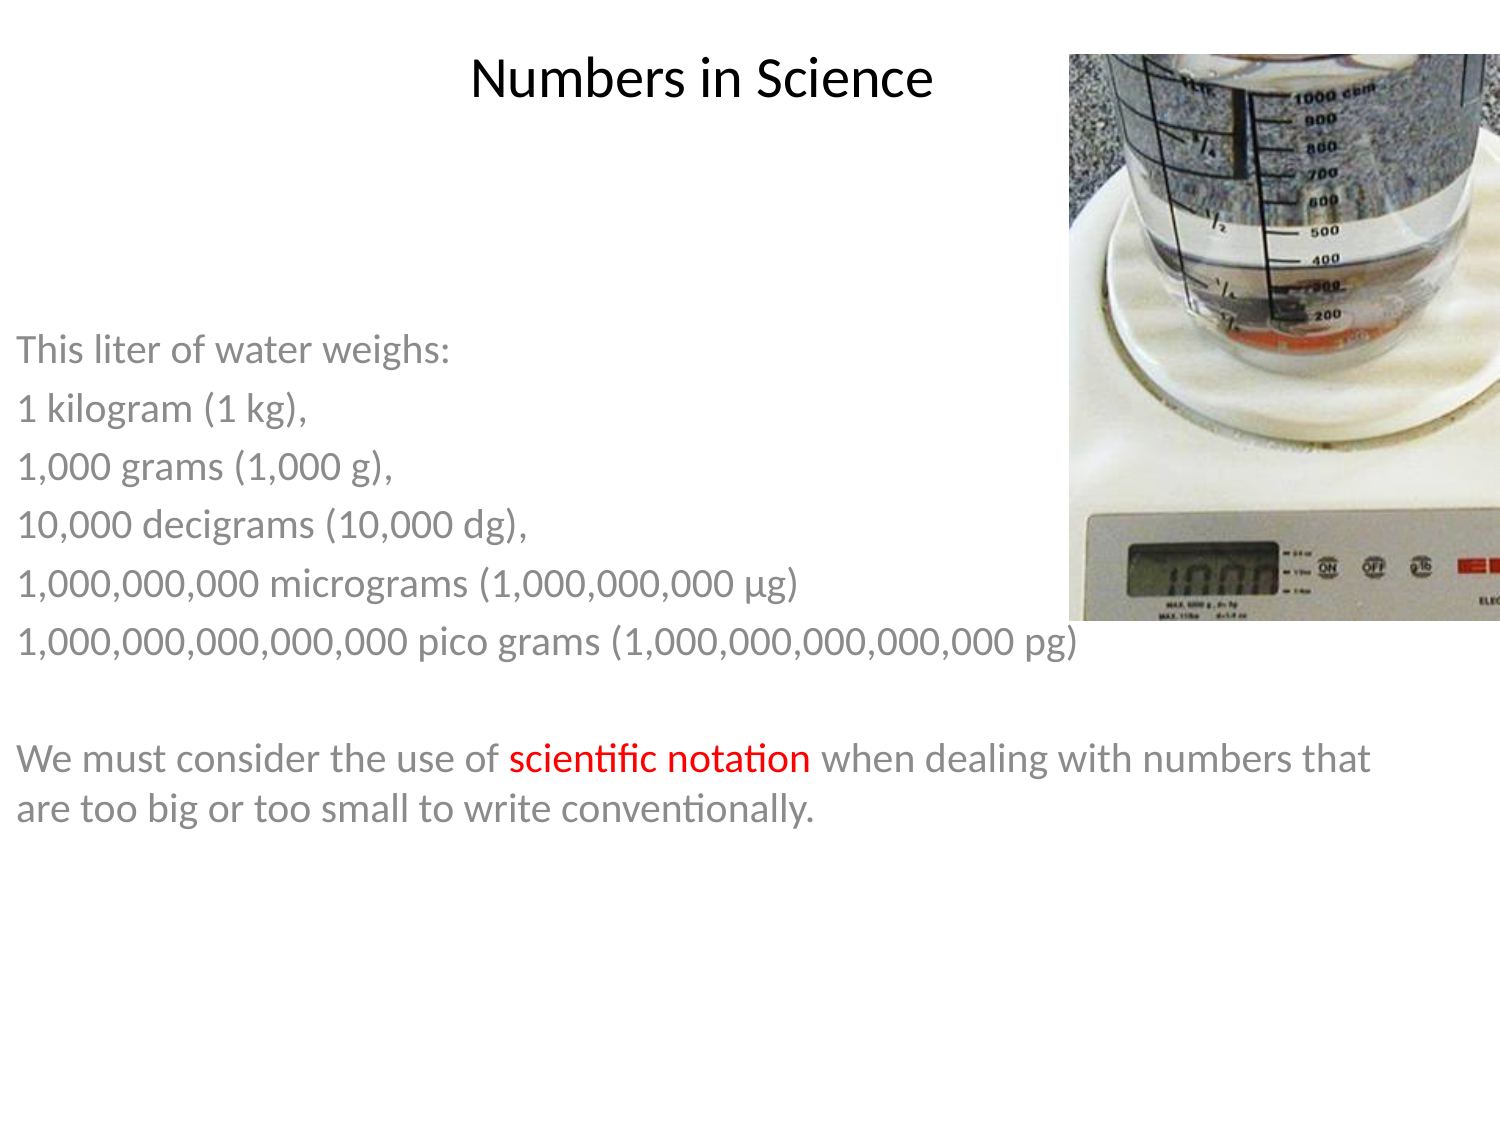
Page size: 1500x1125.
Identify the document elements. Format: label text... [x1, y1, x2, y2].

subtitle This liter of water weighs: 1 kilogram (1 kg), 1,000 grams (1,000 g), 10,000 decigrams (10,000 dg), 1,000,000,000 micrograms (1,000,000,000 µg) 1,000,000,000,000,000 pico grams (1,000,000,000,000,000 pg) We must consider the use of scientific notation when dealing with numbers that are too big or too small to write conventionally. [1, 314, 1413, 847]
title Numbers in Science [64, 0, 1340, 149]
picture [1069, 54, 1500, 621]
